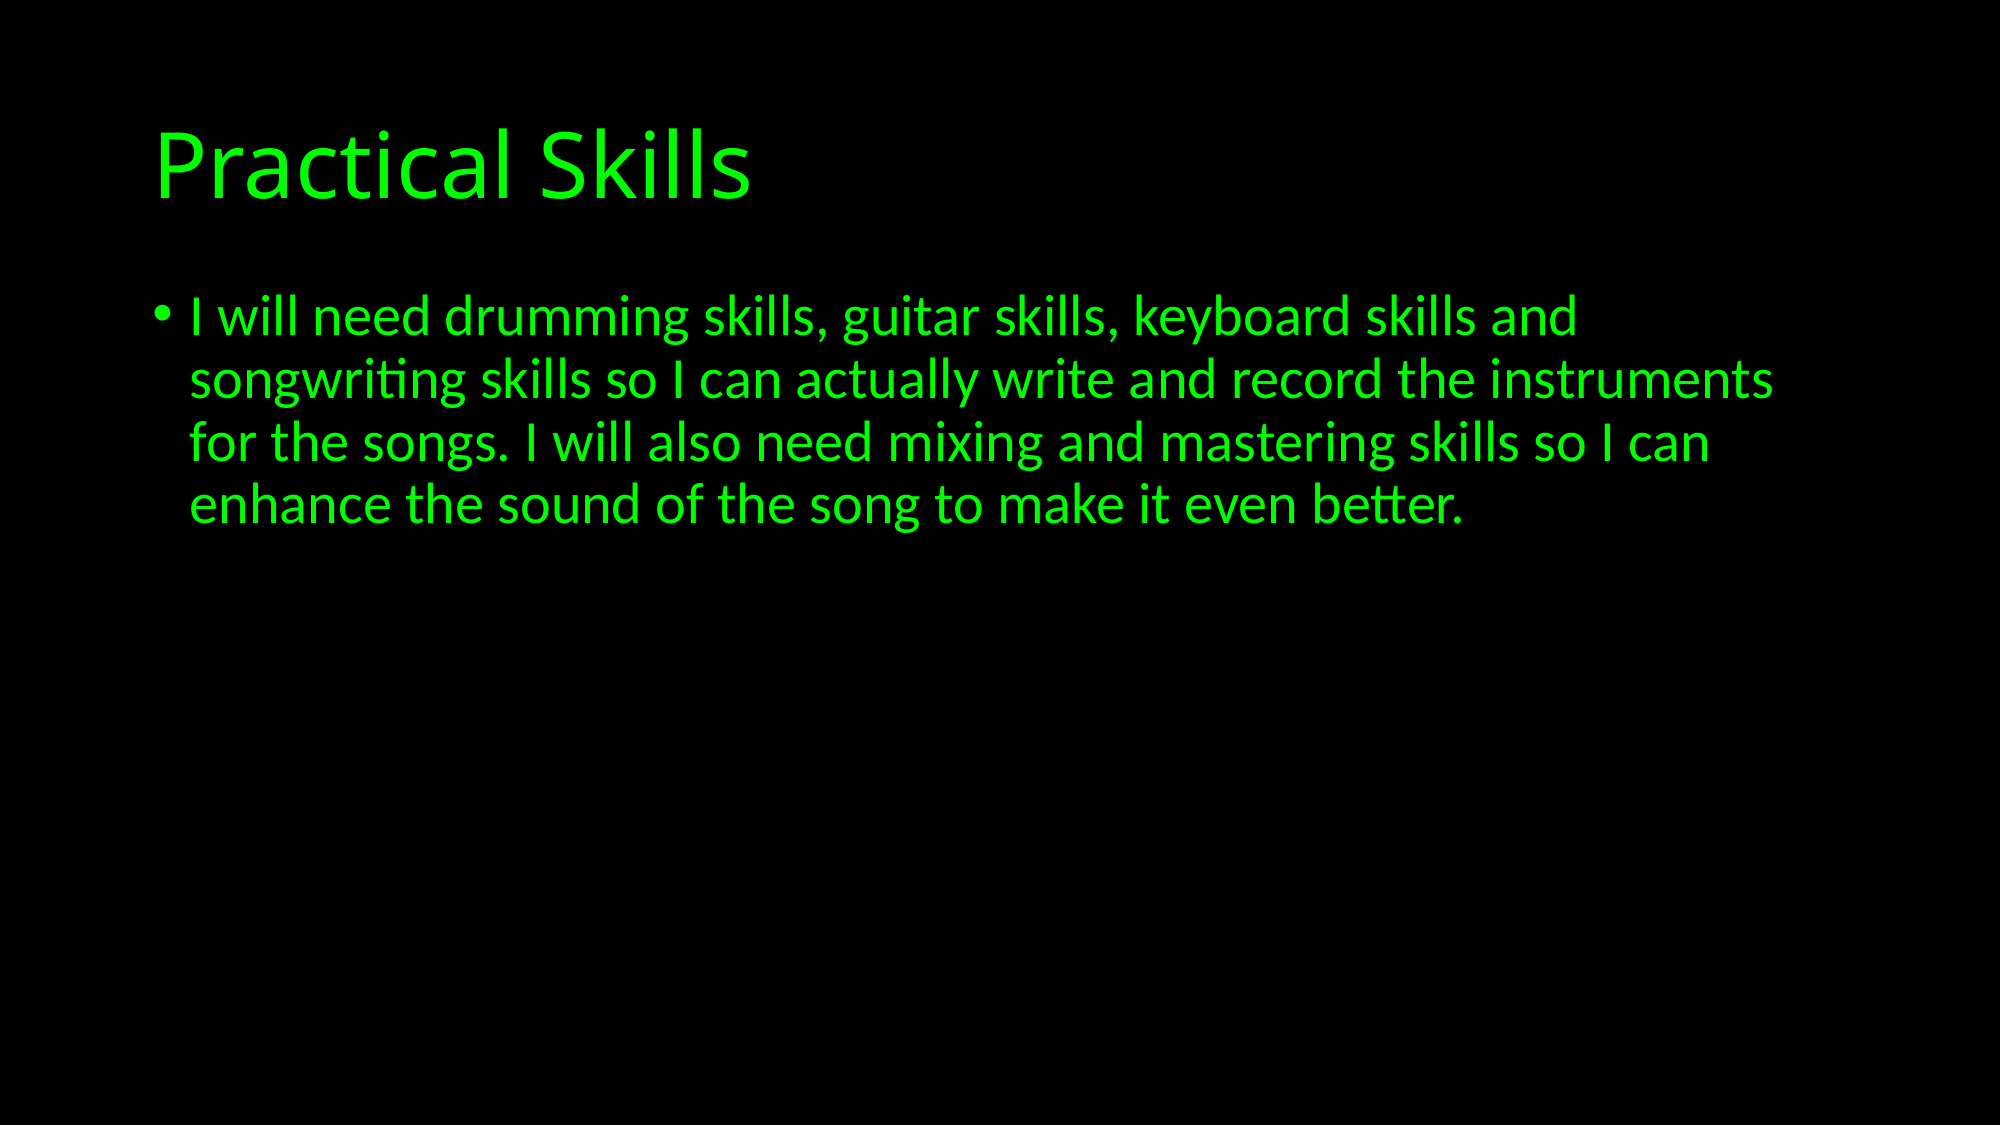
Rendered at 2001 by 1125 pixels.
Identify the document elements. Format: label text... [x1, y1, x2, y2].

title Practical Skills [137, 59, 1863, 277]
list I will need drumming skills, guitar skills, keyboard skills and songwriting skills so I can actually write and record the instruments for the songs. I will also need mixing and mastering skills so I can enhance the sound of the song to make it even better. [137, 277, 1863, 1014]
